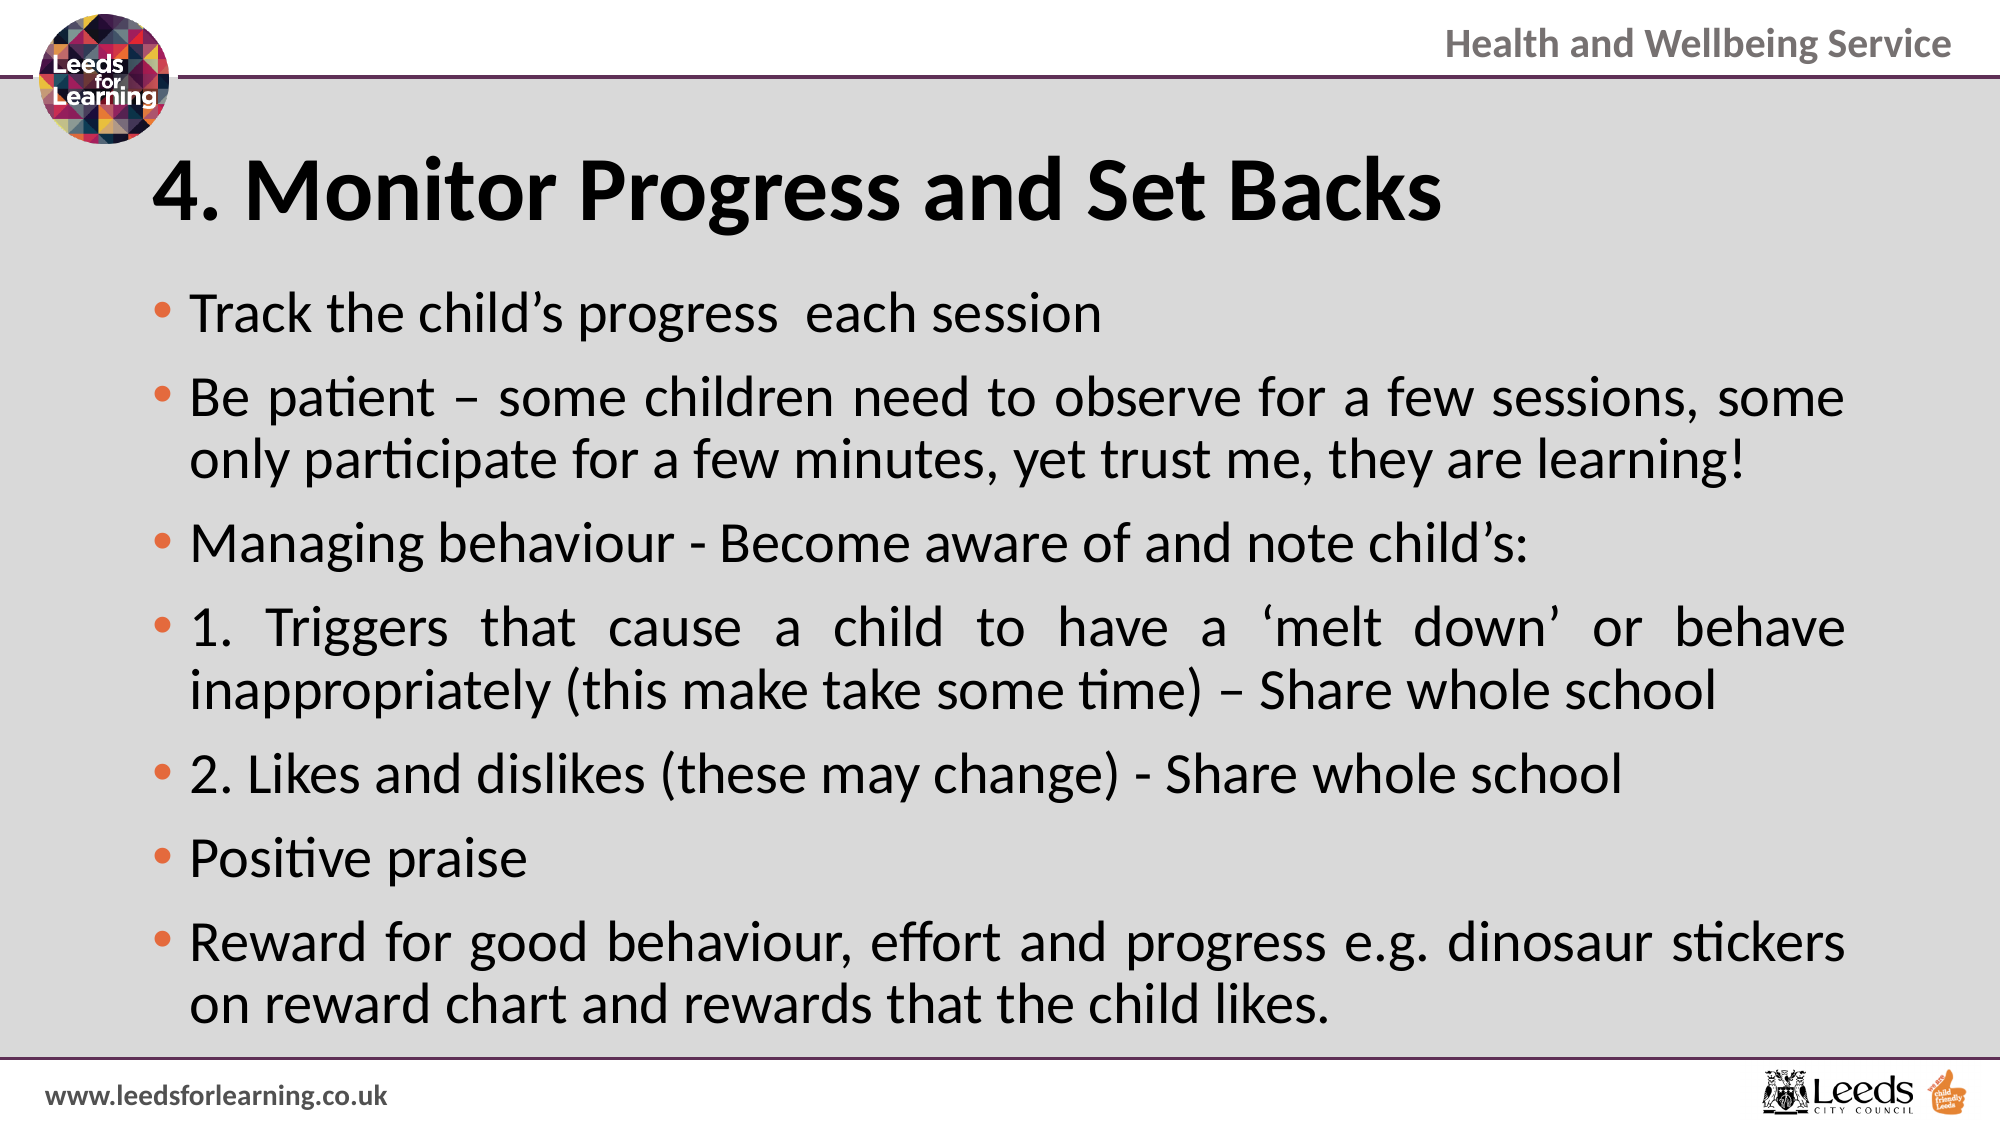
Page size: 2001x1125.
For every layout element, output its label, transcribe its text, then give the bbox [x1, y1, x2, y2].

list Track the child’s progress each session Be patient – some children need to observe for a few sessions, some only participate for a few minutes, yet trust me, they are learning! Managing behaviour - Become aware of and note child’s: 1. Triggers that cause a child to have a ‘melt down’ or behave inappropriately (this make take some time) – Share whole school 2. Likes and dislikes (these may change) - Share whole school Positive praise Reward for good behaviour, effort and progress e.g. dinosaur stickers on reward chart and rewards that the child likes. [137, 274, 1863, 989]
picture [1740, 1060, 1982, 1120]
title 4. Monitor Progress and Set Backs [137, 103, 1863, 274]
picture [39, 14, 169, 144]
